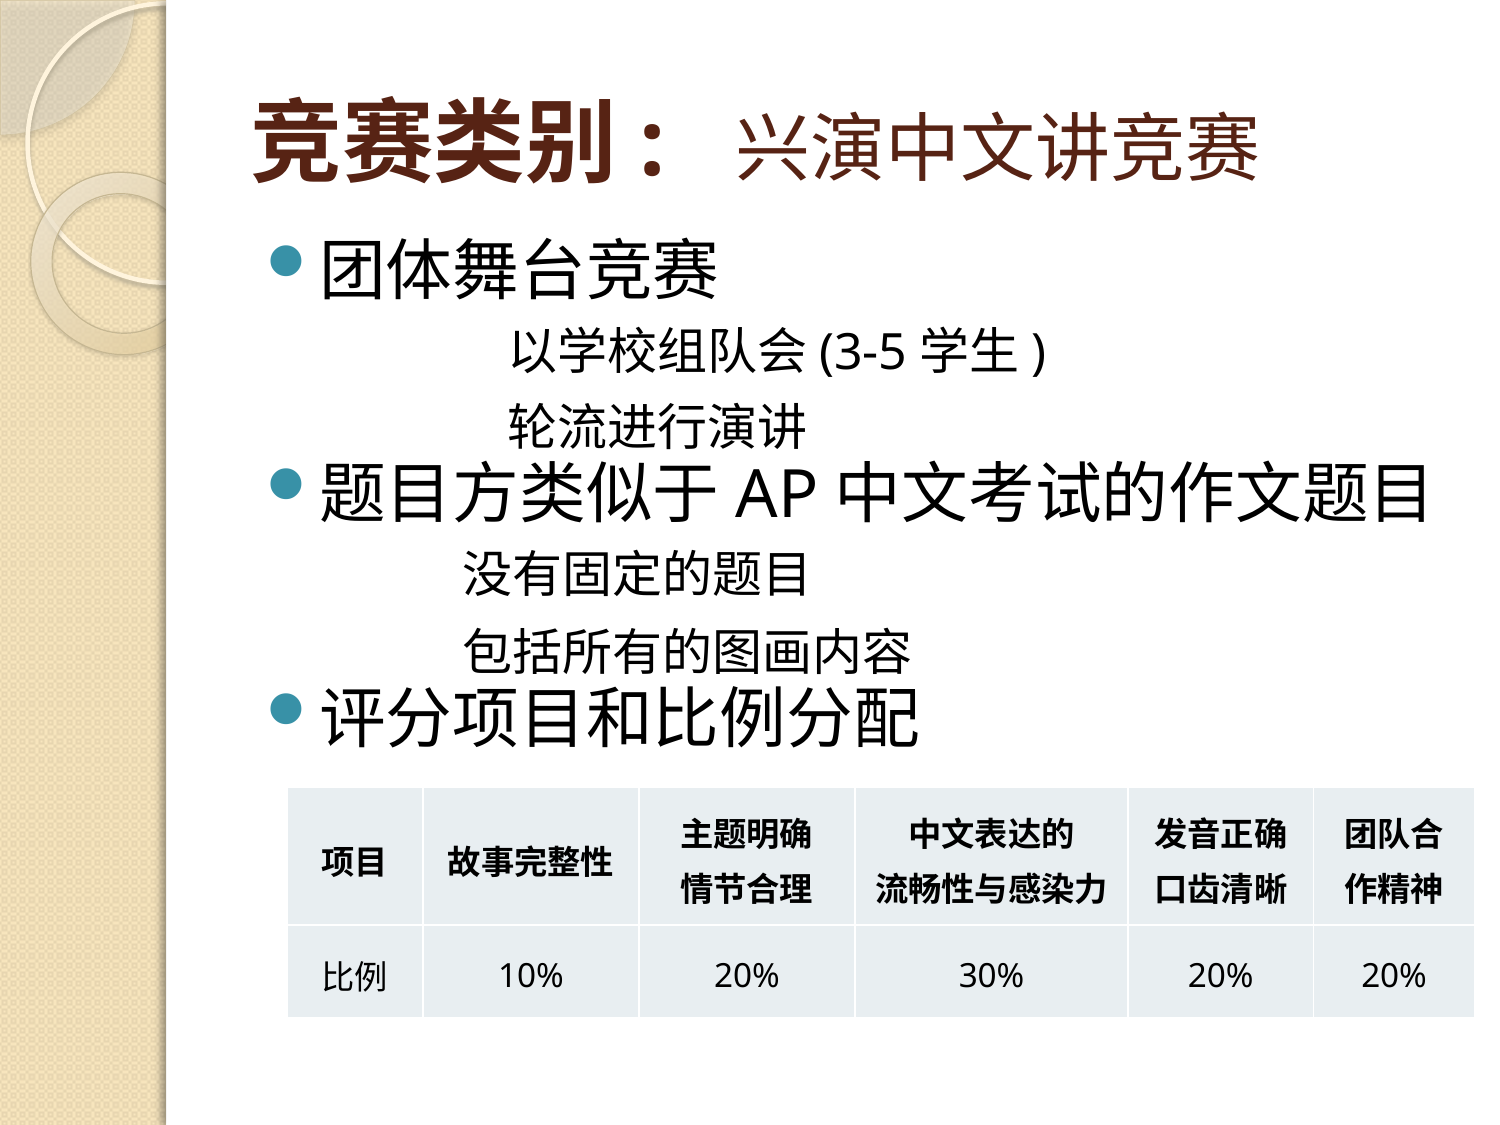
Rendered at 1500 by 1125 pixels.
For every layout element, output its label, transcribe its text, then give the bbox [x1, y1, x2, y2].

table_header 故事完整性 [424, 788, 638, 924]
table_cell 20% [1129, 926, 1313, 1017]
table_cell 30% [856, 926, 1127, 1017]
table_cell 比例 [288, 926, 422, 1017]
table_header 发音正确 口齿清晰 [1129, 788, 1313, 924]
table_header 团队合 作精神 [1314, 788, 1474, 924]
table_header 项目 [288, 788, 422, 924]
table_header 主题明确 情节合理 [640, 788, 854, 924]
title 竞赛类别: 兴演中文讲竞赛 [235, 45, 1466, 233]
table_cell 20% [640, 926, 854, 1017]
table_cell 10% [424, 926, 638, 1017]
list 团体舞台竞赛 以学校组队会(3-5学生) 轮流进行演讲 题目方类似于AP中文考试的作文题目 没有固定的题目 包括所有的图画内容 评分项目和比例分配 [237, 237, 1468, 775]
table_cell 20% [1314, 926, 1474, 1017]
table_header 中文表达的 流畅性与感染力 [856, 788, 1127, 924]
